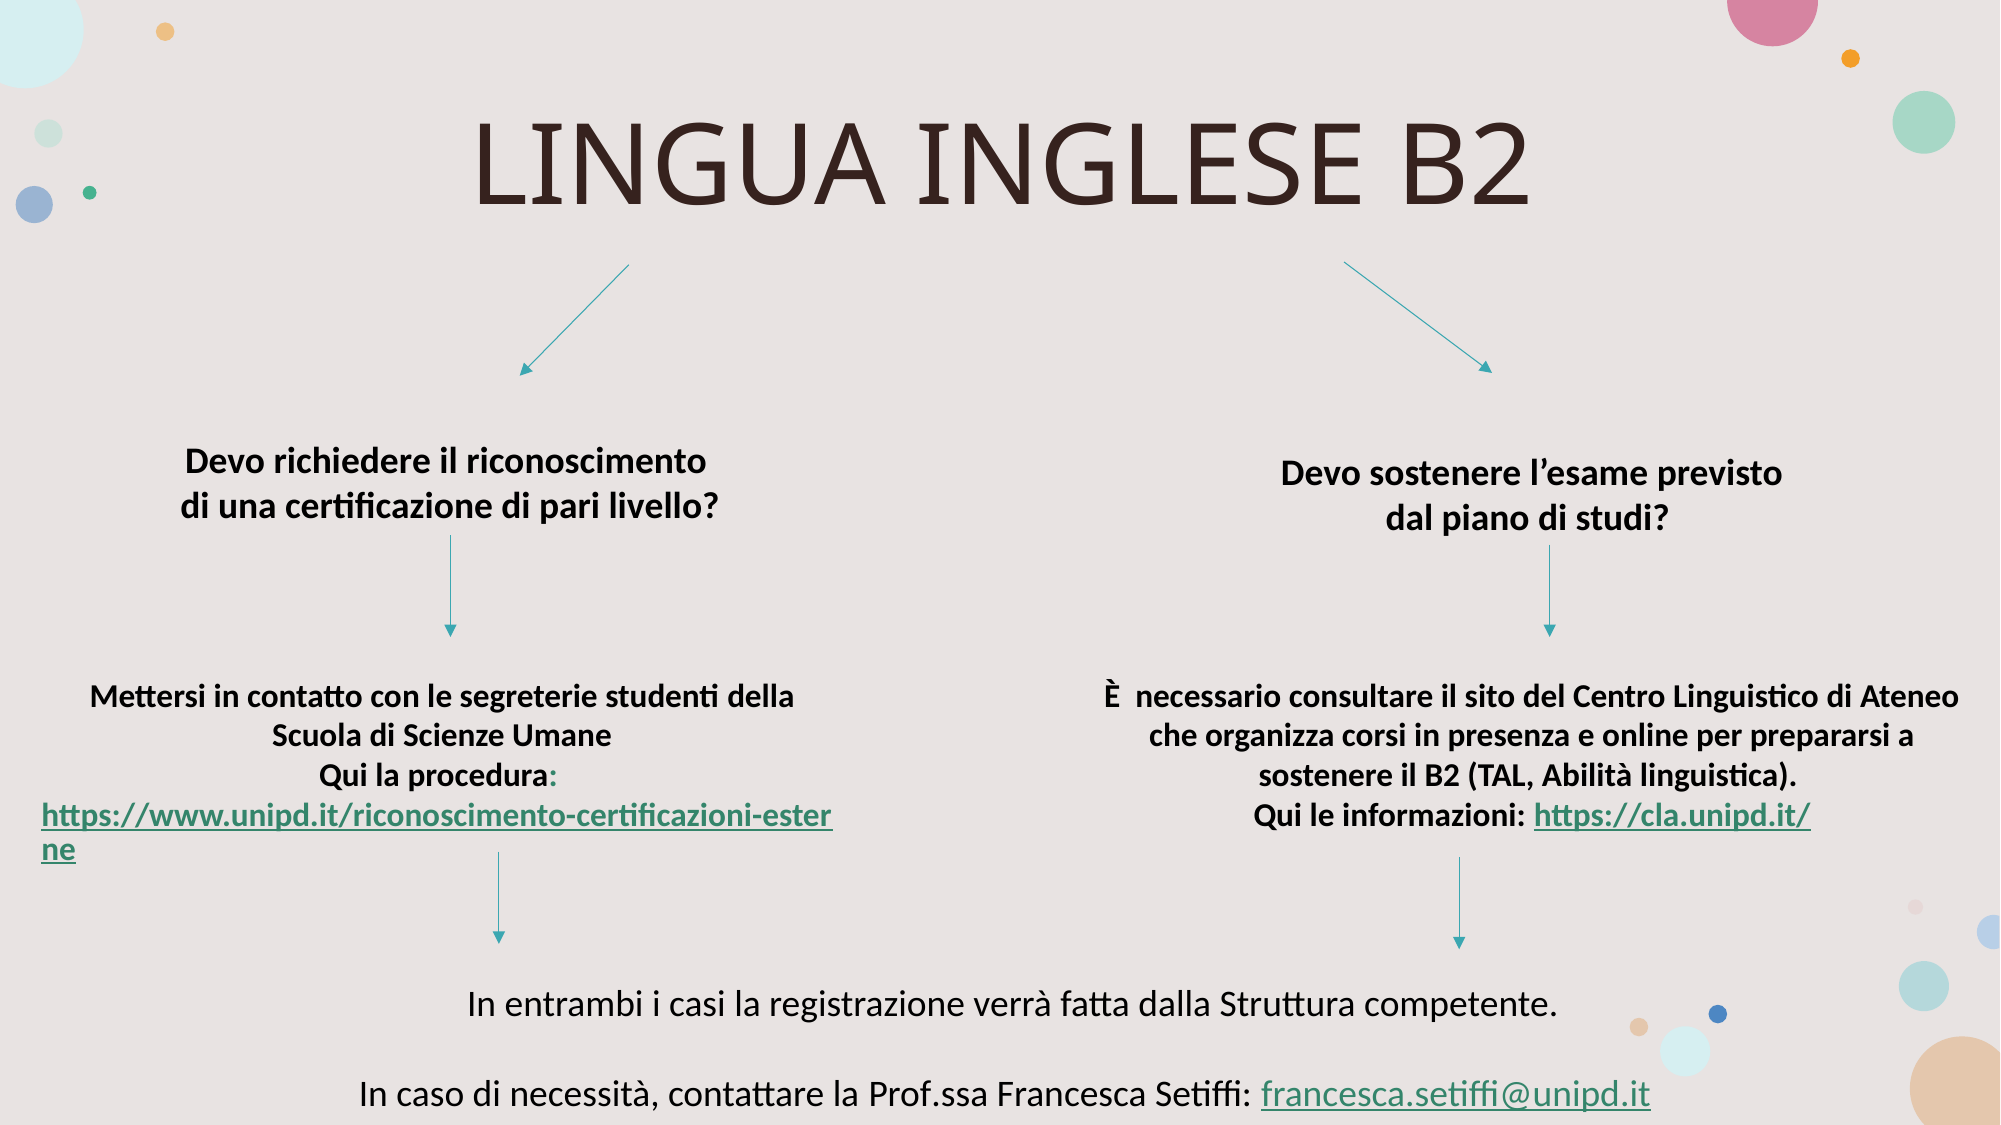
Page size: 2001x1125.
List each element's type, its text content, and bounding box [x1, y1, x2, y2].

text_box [1344, 261, 1493, 373]
text_box In entrambi i casi la registrazione verrà fatta dalla Struttura competente. In caso di necessità, contattare la Prof.ssa Francesca Setiffi: francesca.setiffi@unipd.it [26, 971, 2000, 1121]
text_box Devo richiedere il riconoscimento di una certificazione di pari livello? [165, 429, 736, 534]
text_box È necessario consultare il sito del Centro Linguistico di Ateneo che organizza corsi in presenza e online per prepararsi a sostenere il B2 (TAL, Abilità linguistica). Qui le informazioni: https://cla.unipd.it/ [1064, 666, 2000, 881]
title LINGUA INGLESE B2 [127, 59, 1877, 278]
text_box Mettersi in contatto con le segreterie studenti della Scuola di Scienze Umane Qui la procedura: https://www.unipd.it/riconoscimento-certificazioni-esterne [26, 666, 858, 886]
text_box Devo sostenere l’esame previsto dal piano di studi? [1266, 440, 1799, 546]
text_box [519, 264, 629, 376]
